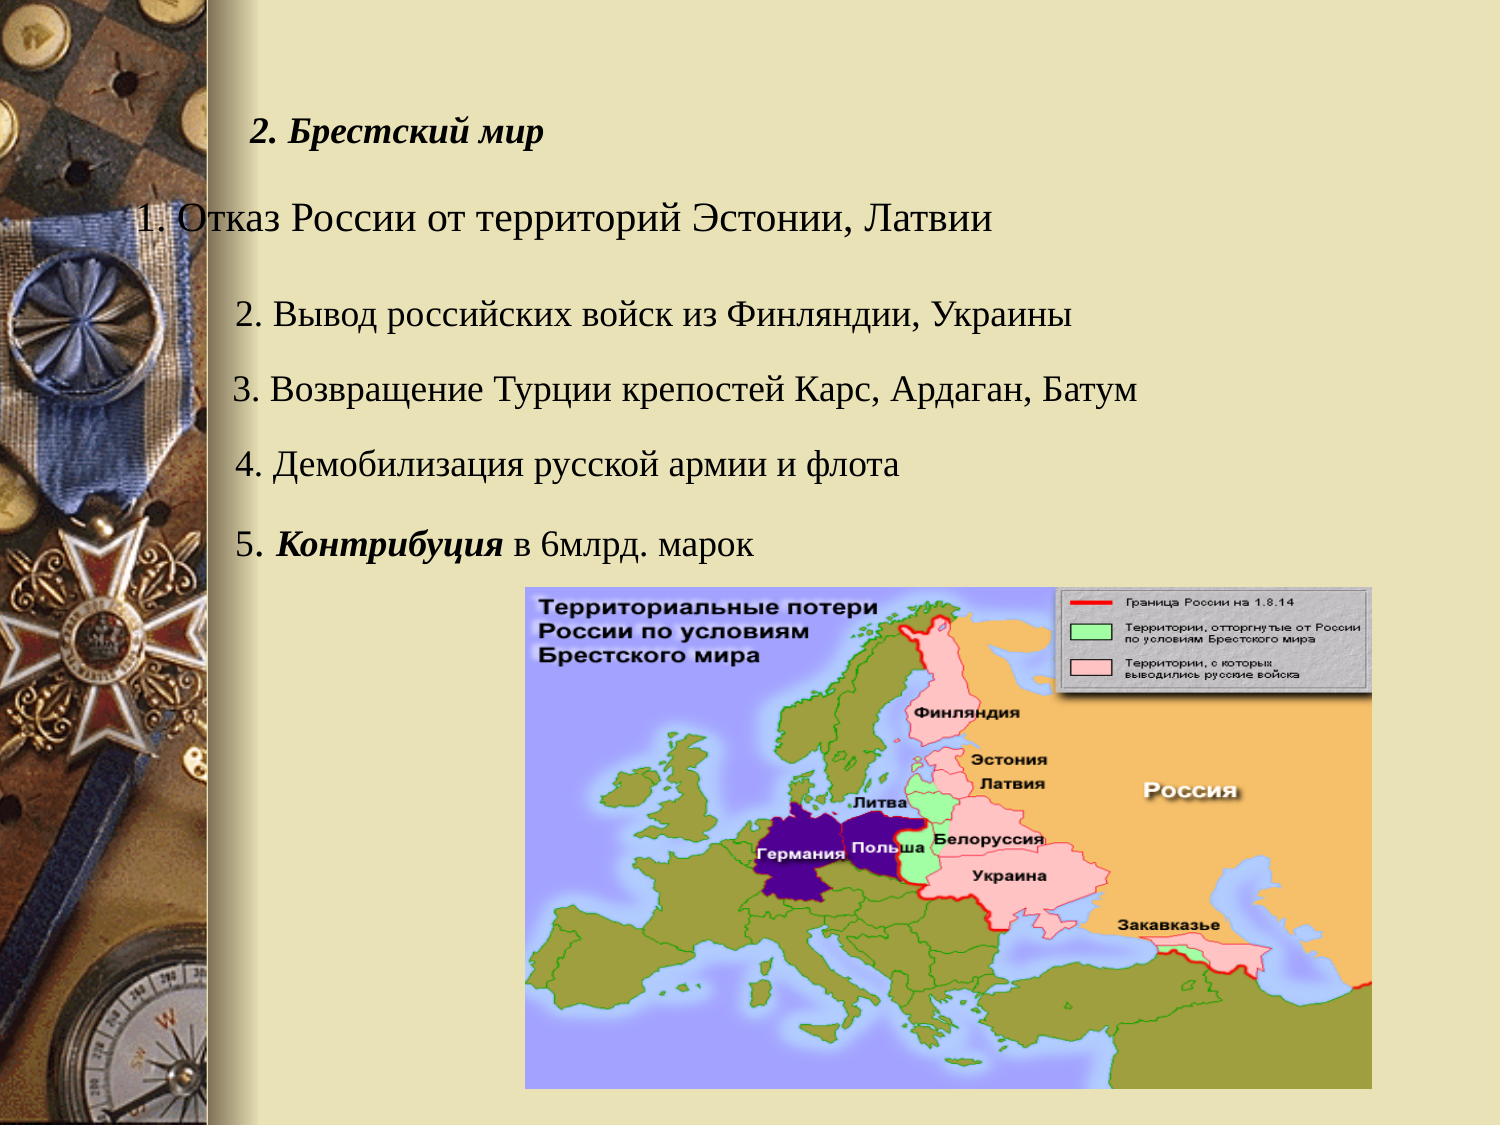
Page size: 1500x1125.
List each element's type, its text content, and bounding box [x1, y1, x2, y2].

list 1. Отказ России от территорий Эстонии, Латвии [99, 187, 1229, 272]
text_box 5. Контрибуция в 6млрд. марок [212, 512, 1303, 573]
text_box 2. Брестский мир [235, 98, 815, 159]
picture [524, 587, 1372, 1090]
text_box 4. Демобилизация русской армии и флота [212, 437, 1313, 492]
text_box 3. Возвращение Турции крепостей Карс, Ардаган, Батум [199, 362, 1500, 417]
picture [0, 0, 207, 1125]
text_box 2. Вывод российских войск из Финляндии, Украины [212, 287, 1500, 342]
